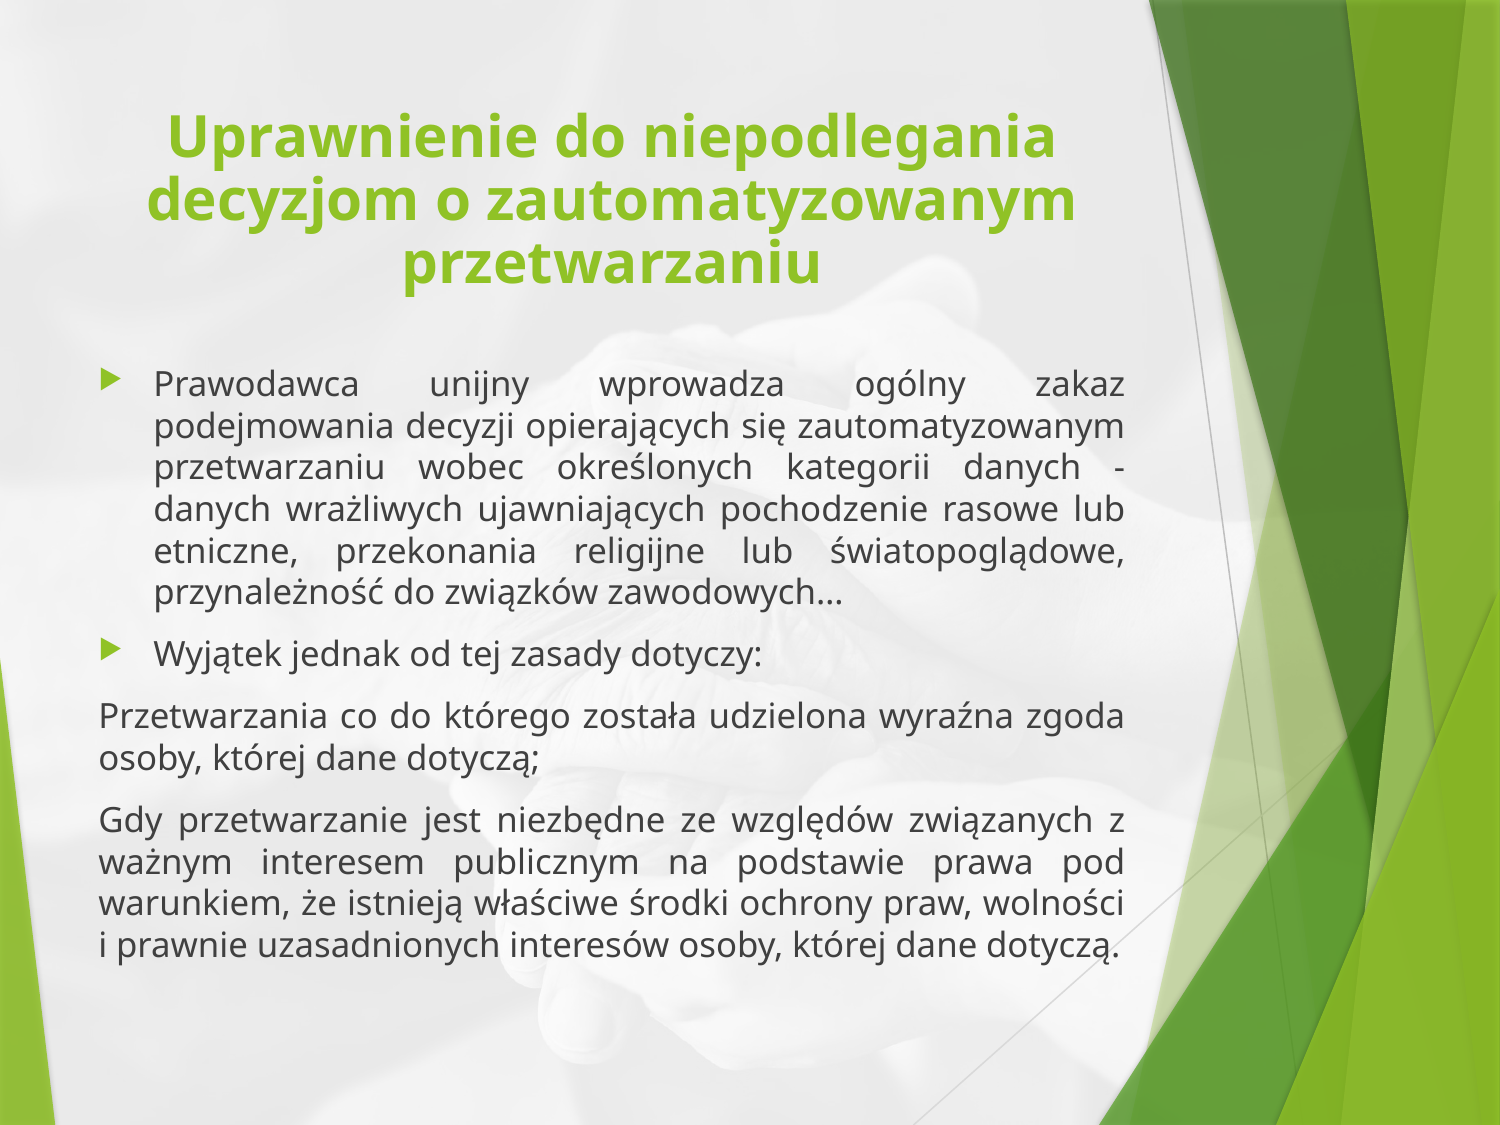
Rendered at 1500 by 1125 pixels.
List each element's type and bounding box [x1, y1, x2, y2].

text_box [0, 0, 1500, 1125]
